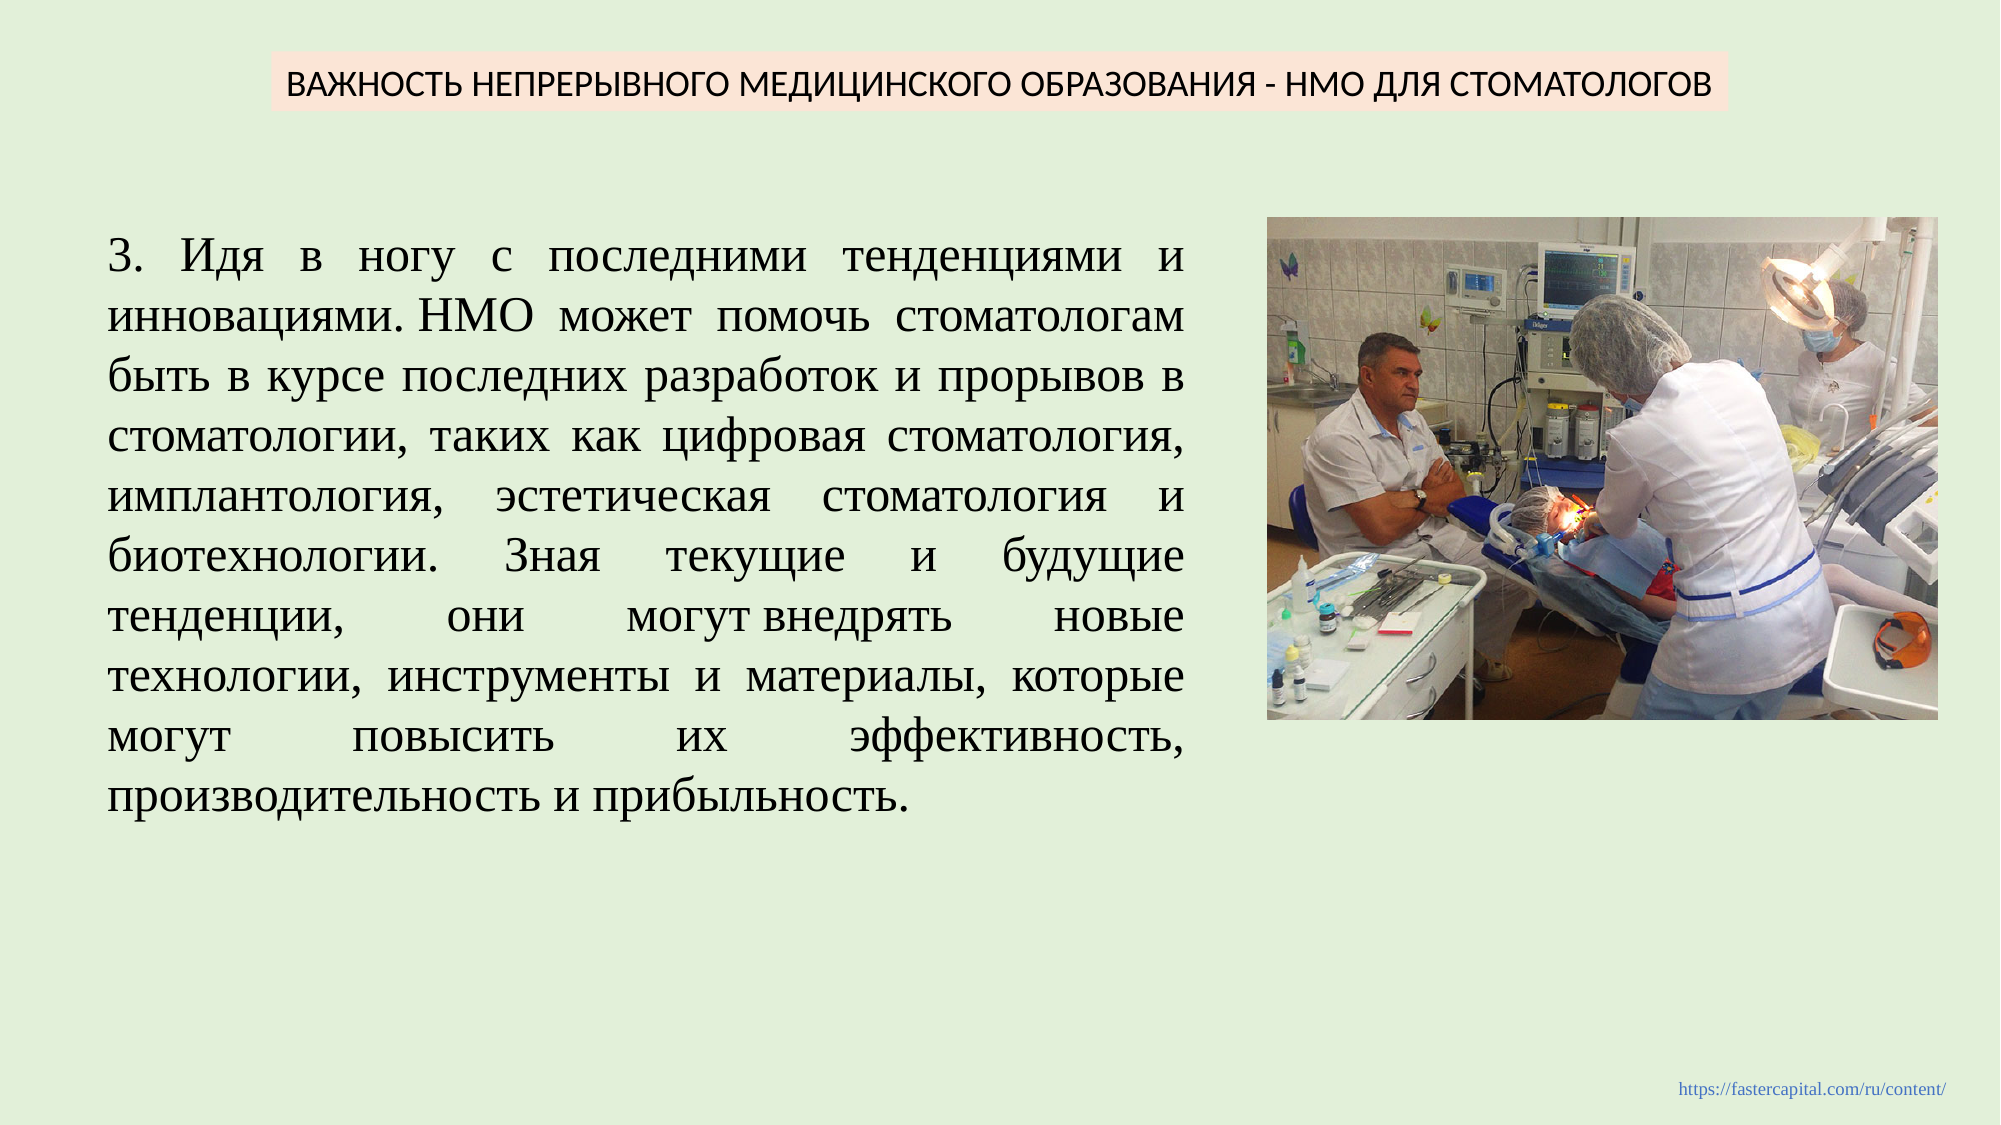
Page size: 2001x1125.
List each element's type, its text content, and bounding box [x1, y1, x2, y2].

picture [1267, 217, 1938, 721]
text_box 3. Идя в ногу с последними тенденциями и инновациями. НМО может помочь стоматологам быть в курсе последних разработок и прорывов в стоматологии, таких как цифровая стоматология, имплантология, эстетическая стоматология и биотехнологии. Зная текущие и будущие тенденции, они могут внедрять новые технологии, инструменты и материалы, которые могут повысить их эффективность, производительность и прибыльность. [92, 154, 1200, 829]
text_box ВАЖНОСТЬ НЕПРЕРЫВНОГО МЕДИЦИНСКОГО ОБРАЗОВАНИЯ - НМО ДЛЯ СТОМАТОЛОГОВ [271, 51, 1729, 112]
text_box https://fastercapital.com/ru/content/ [1663, 1067, 1962, 1107]
